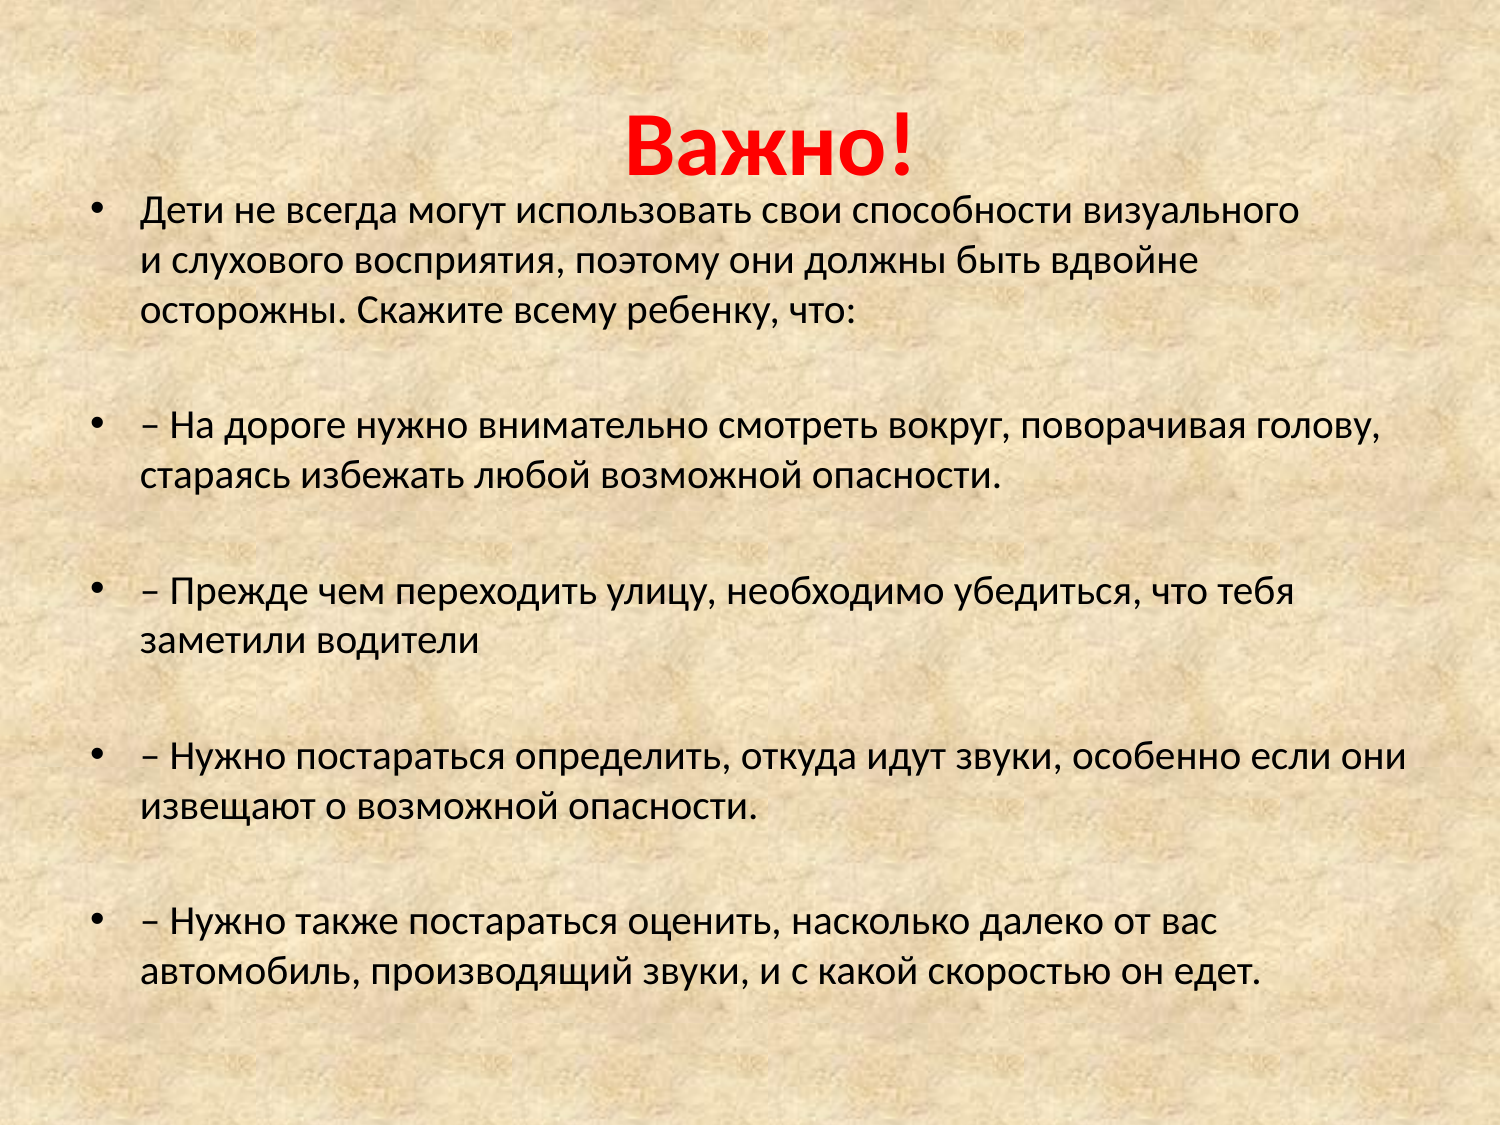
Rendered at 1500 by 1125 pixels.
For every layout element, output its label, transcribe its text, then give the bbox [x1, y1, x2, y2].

picture [0, 0, 1500, 1125]
list Дети не всегда могут использовать свои способности визуального и слухового восприятия, поэтому они должны быть вдвойне осторожны. Скажите всему ребенку, что: – На дороге нужно внимательно смотреть вокруг, поворачивая голову, стараясь избежать любой возможной опасности. – Прежде чем переходить улицу, необходимо убедиться, что тебя заметили водители – Нужно постараться определить, откуда идут звуки, особенно если они извещают о возможной опасности. – Нужно также постараться оценить, насколько далеко от вас автомобиль, производящий звуки, и с какой скоростью он едет. [75, 174, 1425, 1005]
title Важно! [75, 45, 1425, 174]
